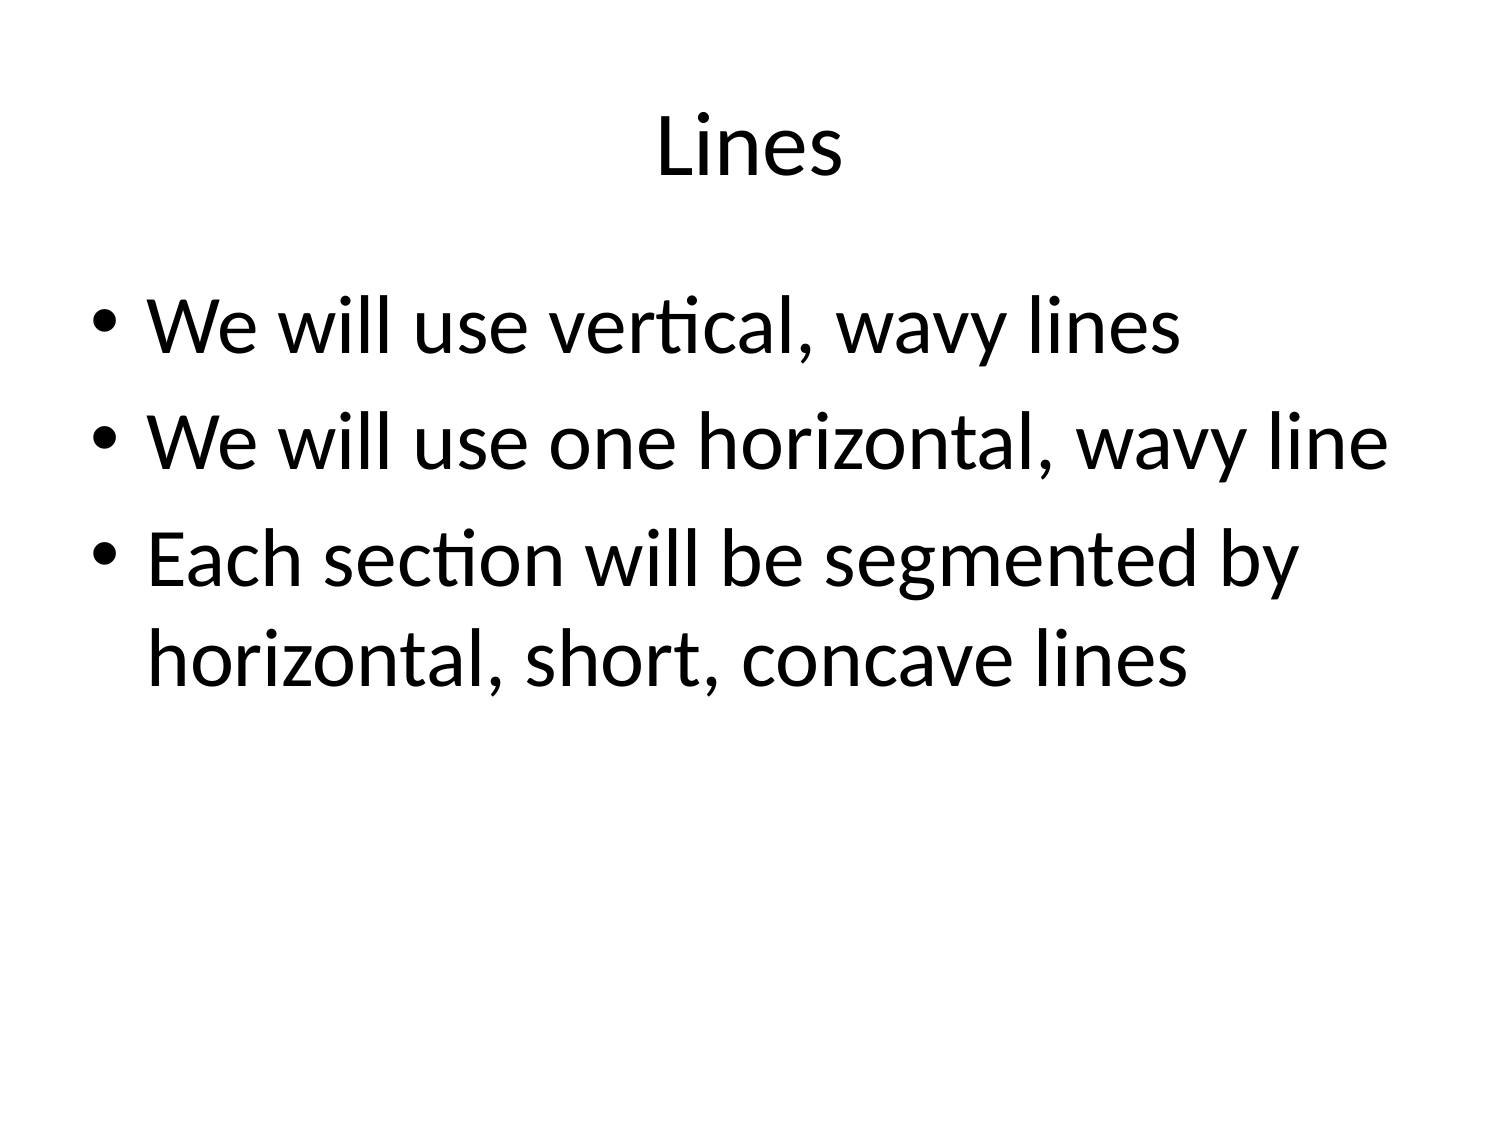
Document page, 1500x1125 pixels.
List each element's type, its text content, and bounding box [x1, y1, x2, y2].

list We will use vertical, wavy lines We will use one horizontal, wavy line Each section will be segmented by horizontal, short, concave lines [75, 262, 1425, 1005]
title Lines [75, 45, 1425, 233]
